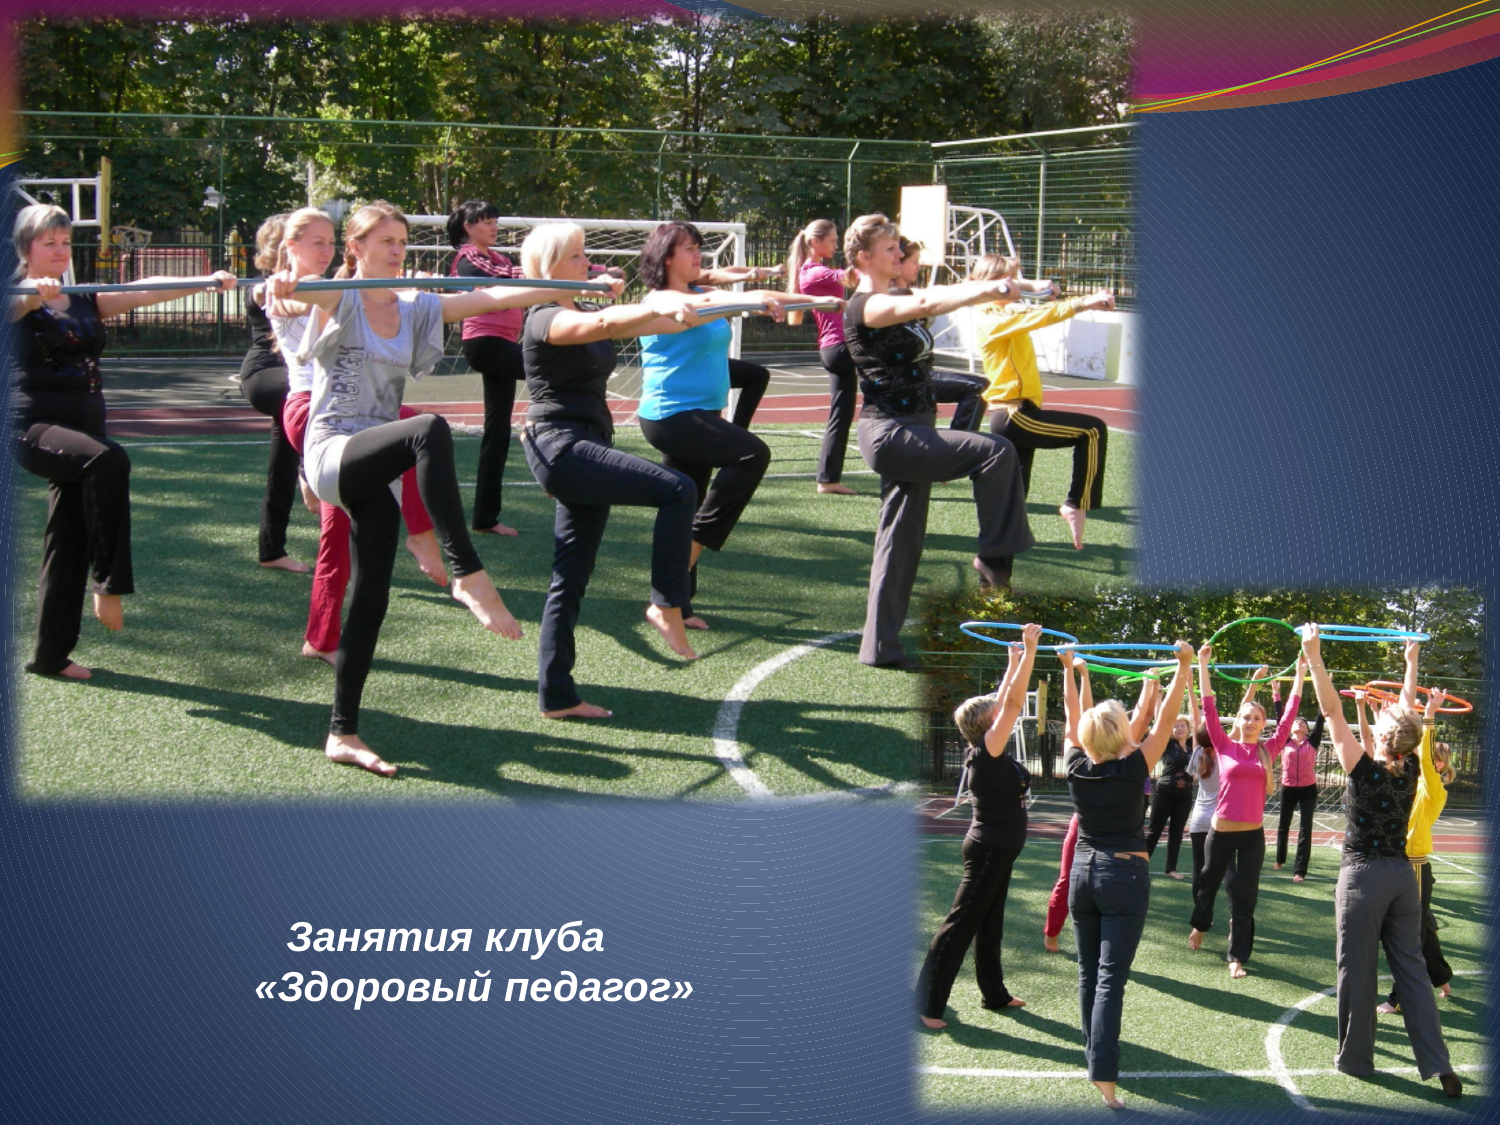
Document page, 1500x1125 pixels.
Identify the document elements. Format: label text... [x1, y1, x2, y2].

text_box Занятия клуба «Здоровый педагог» [175, 902, 774, 1018]
picture [0, 0, 1500, 1125]
